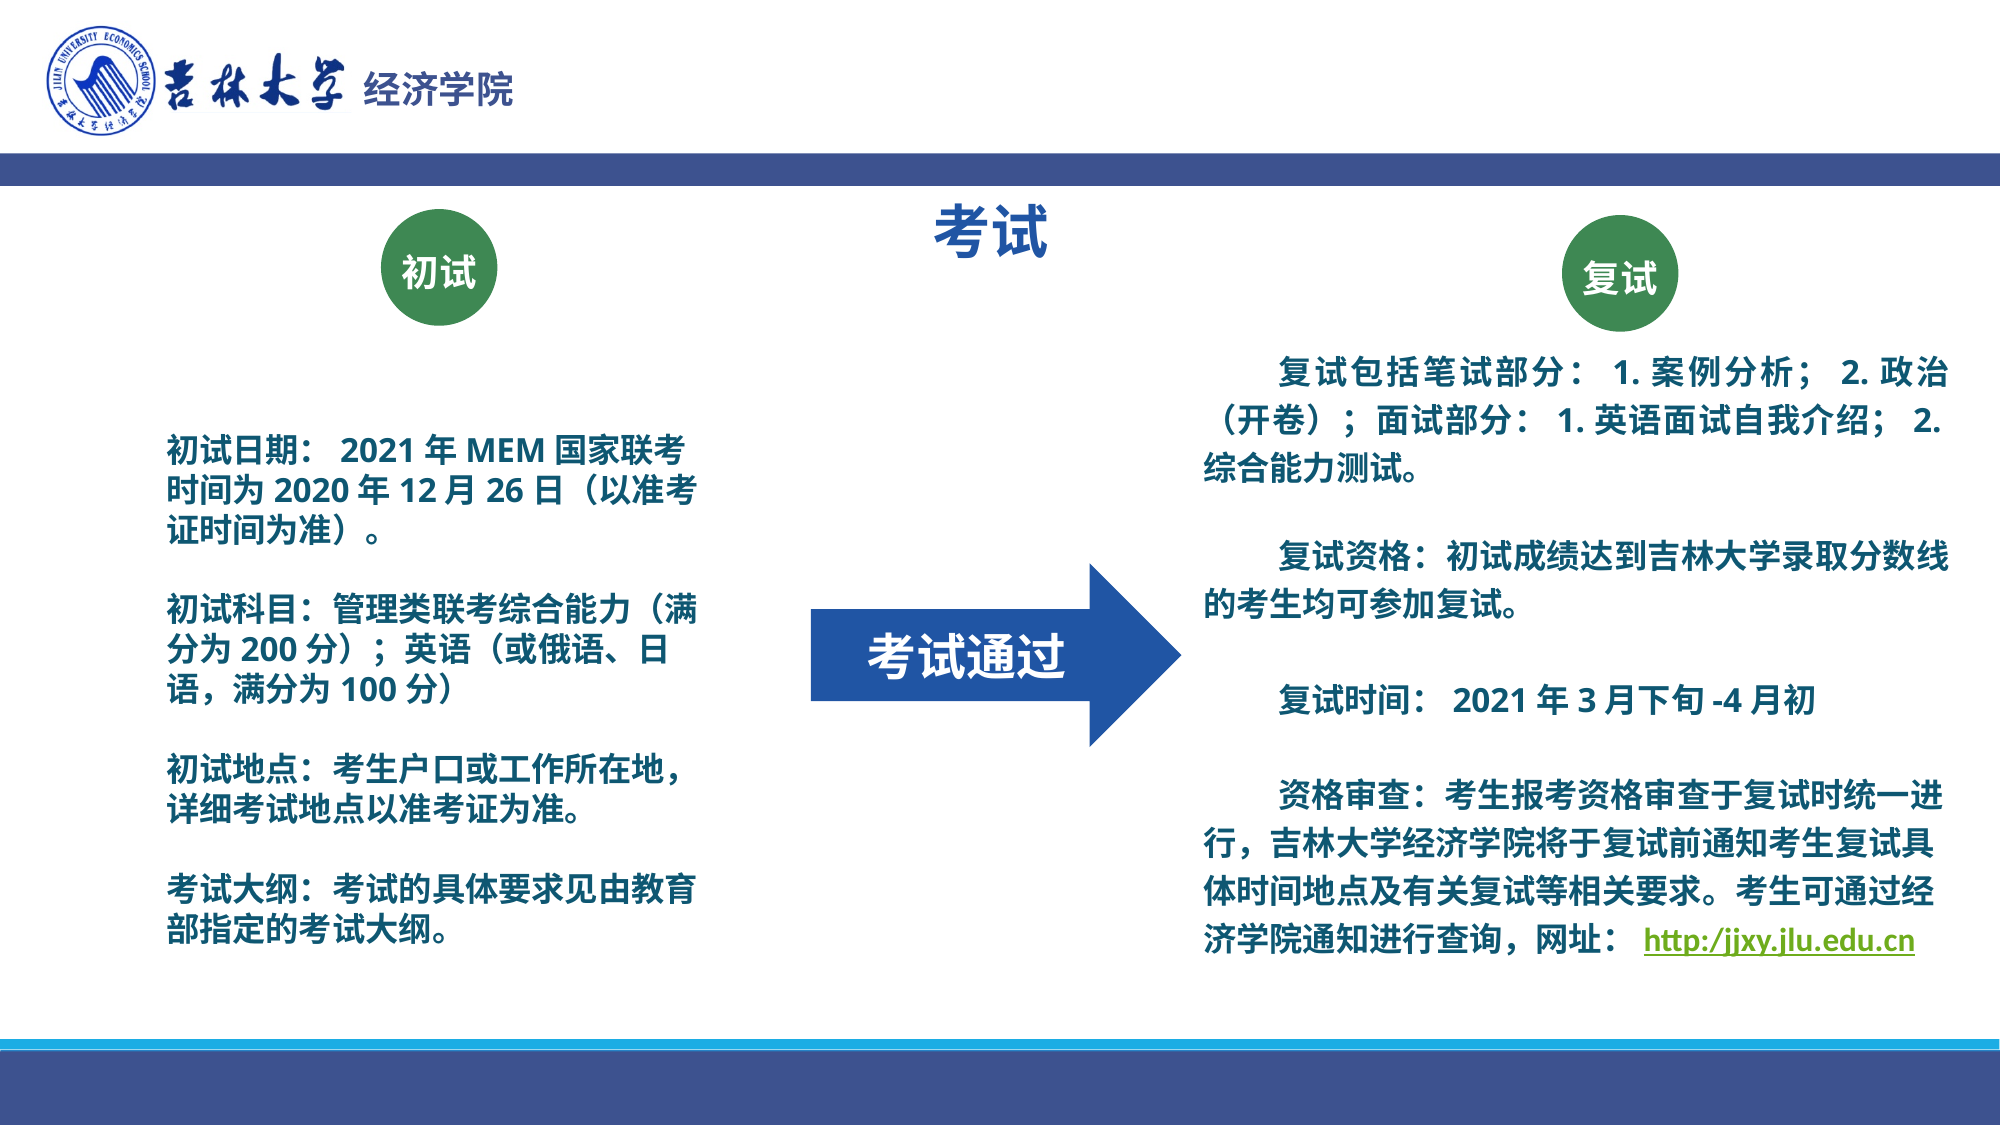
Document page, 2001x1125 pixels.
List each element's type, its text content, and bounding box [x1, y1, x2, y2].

text_box [0, 152, 2000, 187]
text_box 初试 [380, 209, 498, 326]
text_box 初试日期：2021年MEM国家联考时间为2020年12月26日（以准考证时间为准）。 初试科目：管理类联考综合能力（满分为200分）；英语（或俄语、日语，满分为100分） 初试地点：考生户口或工作所在地，详细考试地点以准考证为准。 考试大纲：考试的具体要求见由教育部指定的考试大纲。 [151, 421, 733, 956]
text_box [0, 1050, 2000, 1125]
text_box 复试 [1562, 215, 1679, 332]
text_box 复试包括笔试部分：1.案例分析；2.政治（开卷）；面试部分：1.英语面试自我介绍；2.综合能力测试。 复试资格：初试成绩达到吉林大学录取分数线的考生均可参加复试。 复试时间：2021年3月下旬-4月初 资格审查：考生报考资格审查于复试时统一进行，吉林大学经济学院将于复试前通知考生复试具体时间地点及有关复试等相关要求。考生可通过经济学院通知进行查询，网址：http:/jjxy.jlu.edu.cn [1188, 336, 1965, 966]
picture [42, 21, 352, 140]
text_box 考试通过 [819, 617, 1114, 693]
text_box 考试 [907, 194, 1074, 265]
text_box [809, 562, 1183, 749]
